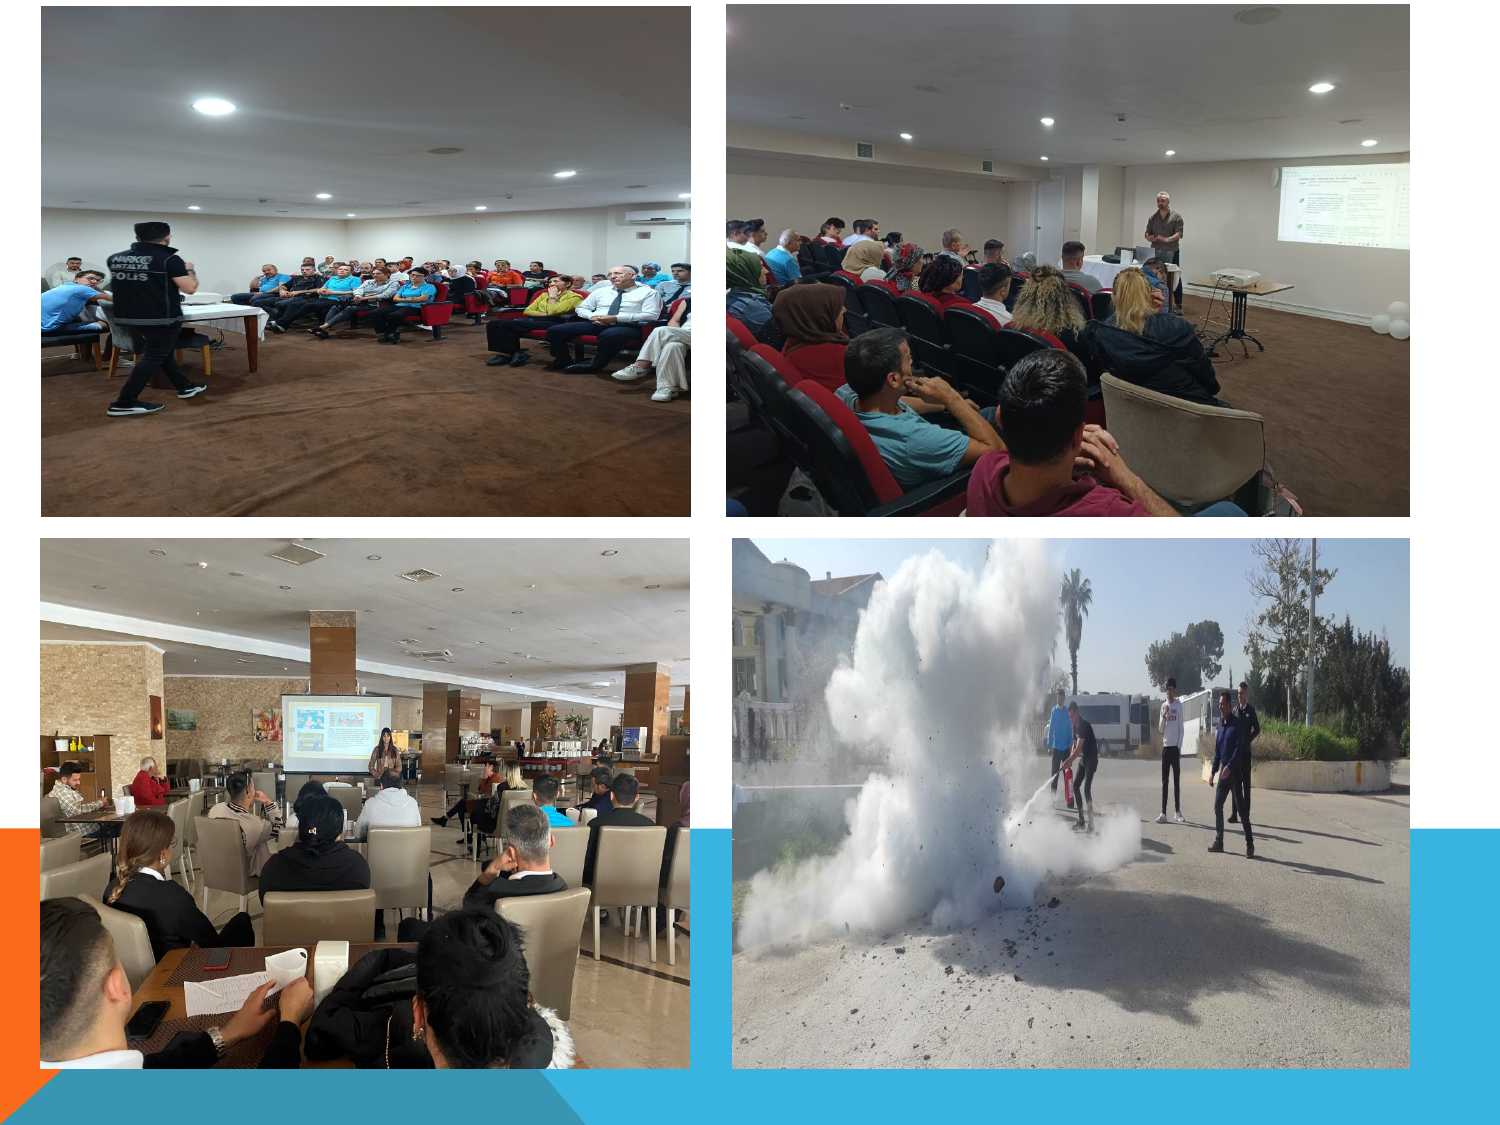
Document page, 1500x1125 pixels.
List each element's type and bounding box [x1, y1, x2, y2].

picture [731, 538, 1410, 1069]
picture [726, 4, 1410, 518]
picture [39, 538, 691, 1069]
list [41, 6, 692, 518]
